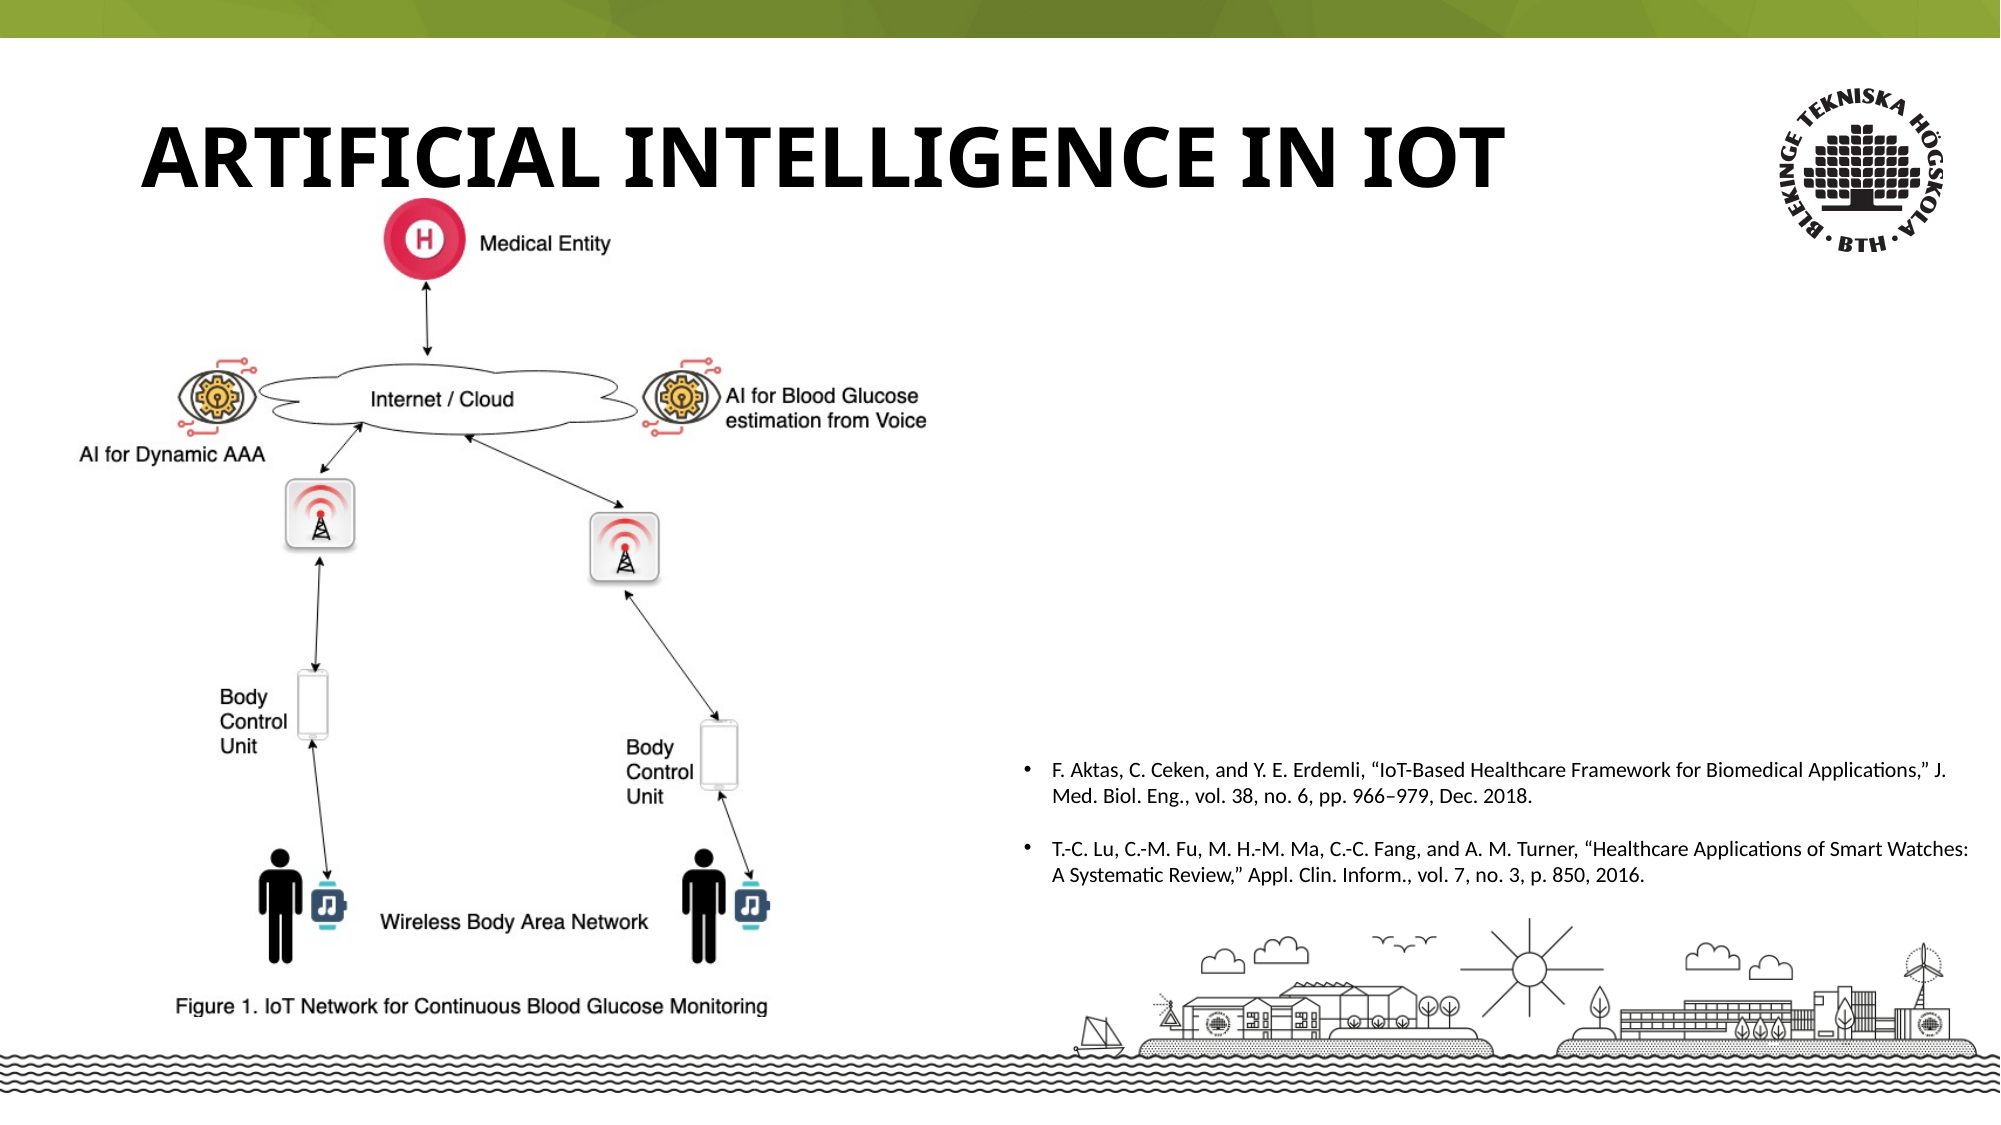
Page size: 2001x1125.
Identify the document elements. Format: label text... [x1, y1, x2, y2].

picture [0, 198, 2000, 1125]
picture [0, 0, 2000, 38]
text_box F. Aktas, C. Ceken, and Y. E. Erdemli, “IoT-Based Healthcare Framework for Biomedical Applications,” J. Med. Biol. Eng., vol. 38, no. 6, pp. 966–979, Dec. 2018. T.-C. Lu, C.-M. Fu, M. H.-M. Ma, C.-C. Fang, and A. M. Turner, “Healthcare Applications of Smart Watches: A Systematic Review,” Appl. Clin. Inform., vol. 7, no. 3, p. 850, 2016. [1009, 748, 2000, 894]
list Artificial Intelligence in IoT Netowrk [126, 108, 1688, 297]
